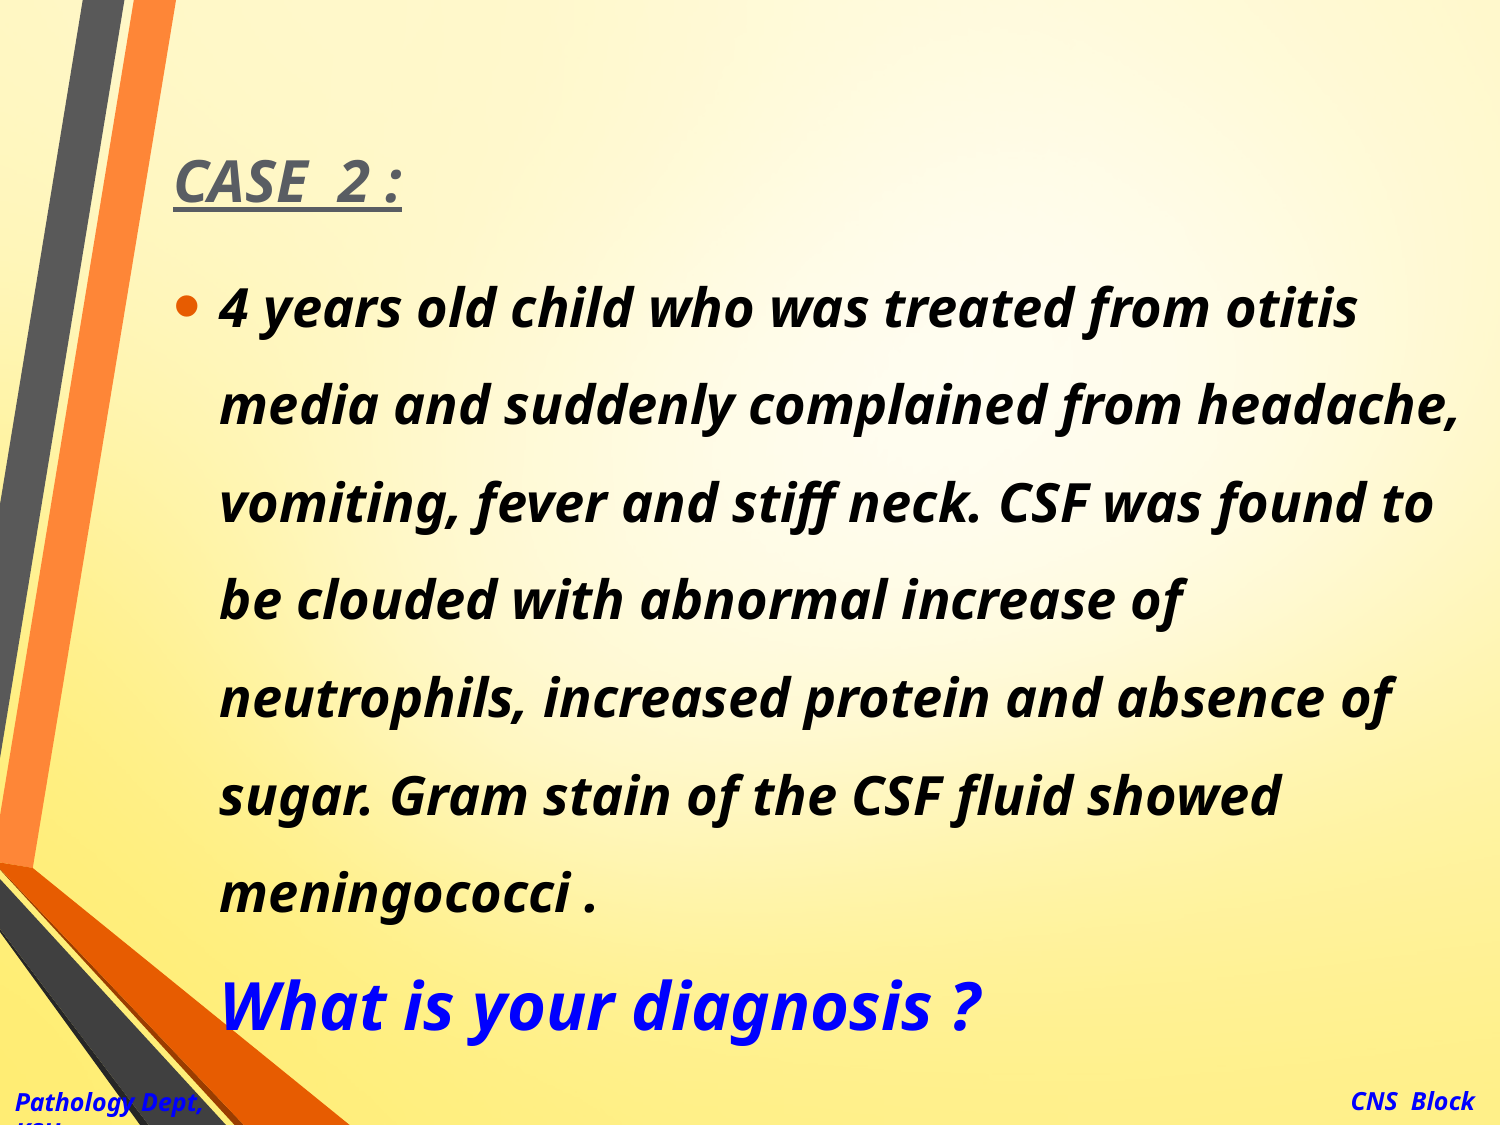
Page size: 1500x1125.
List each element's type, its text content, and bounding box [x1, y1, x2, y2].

text_box CNS Block [1335, 1078, 1500, 1123]
list CASE 2 : 4 years old child who was treated from otitis media and suddenly complained from headache, vomiting, fever and stiff neck. CSF was found to be clouded with abnormal increase of neutrophils, increased protein and absence of sugar. Gram stain of the CSF fluid showed meningococci . What is your diagnosis ? [158, 133, 1488, 1055]
text_box Pathology Dept, KSU [0, 1079, 258, 1125]
